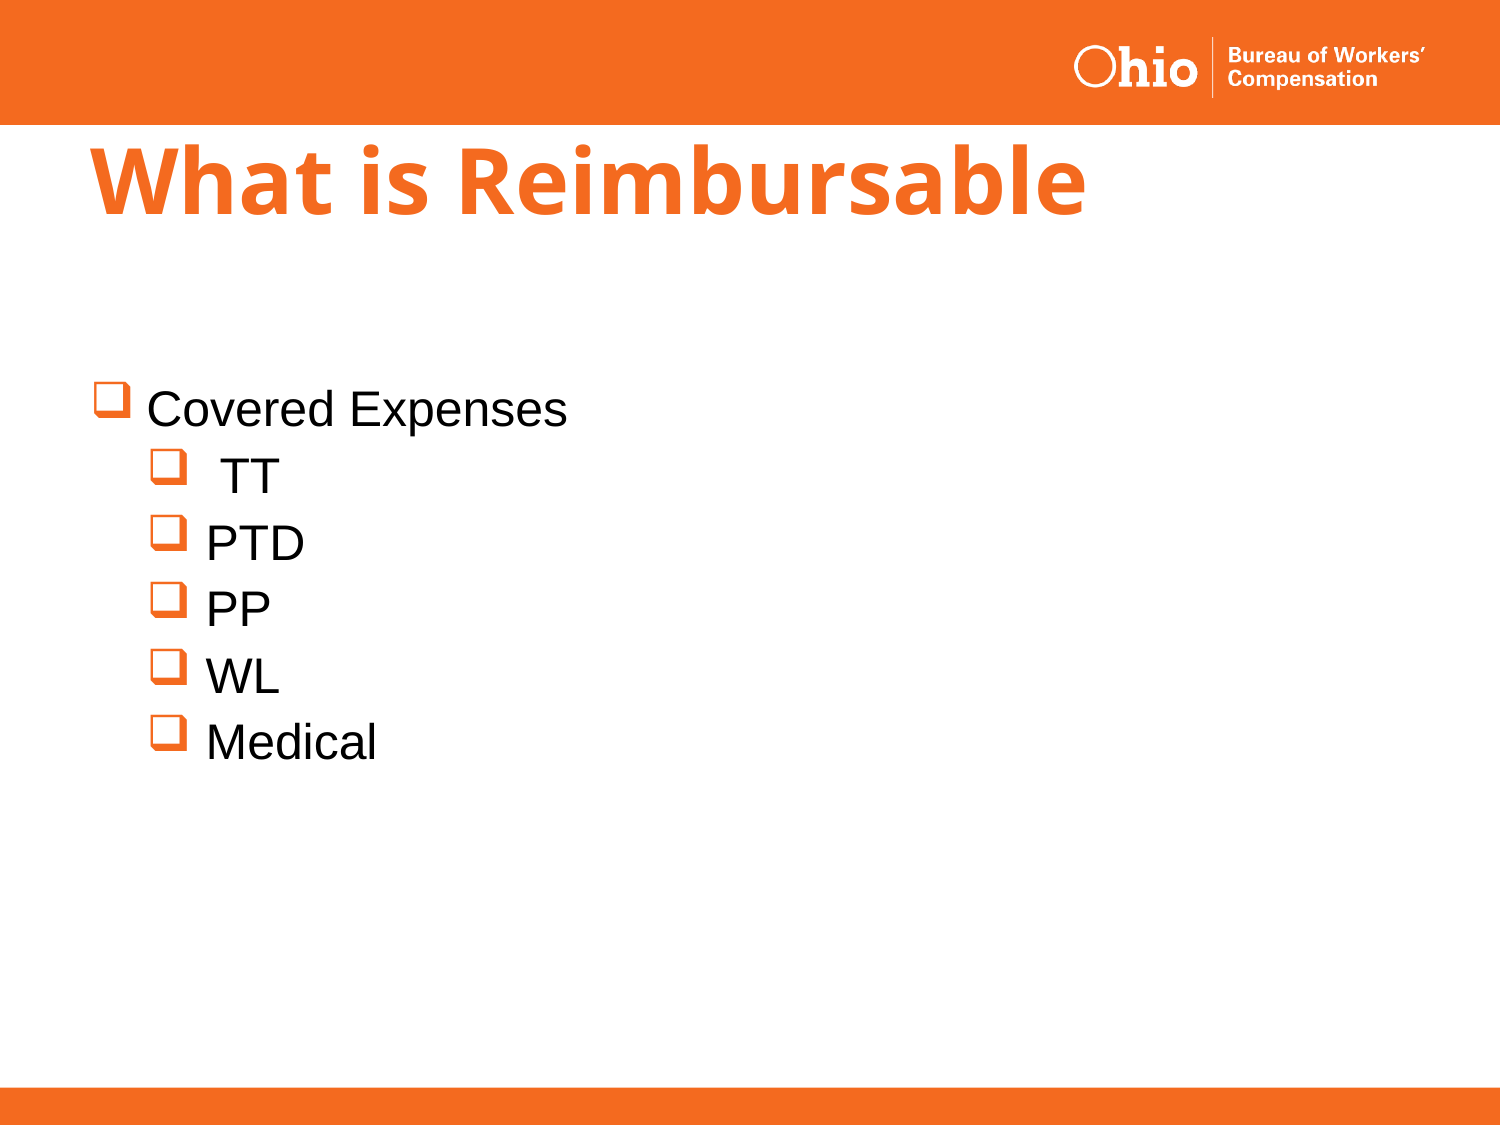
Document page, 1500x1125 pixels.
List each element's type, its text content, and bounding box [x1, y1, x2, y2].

title What is Reimbursable [74, 137, 1426, 326]
list Covered Expenses TT PTD PP WL Medical [74, 362, 1426, 1006]
picture [1074, 37, 1425, 98]
